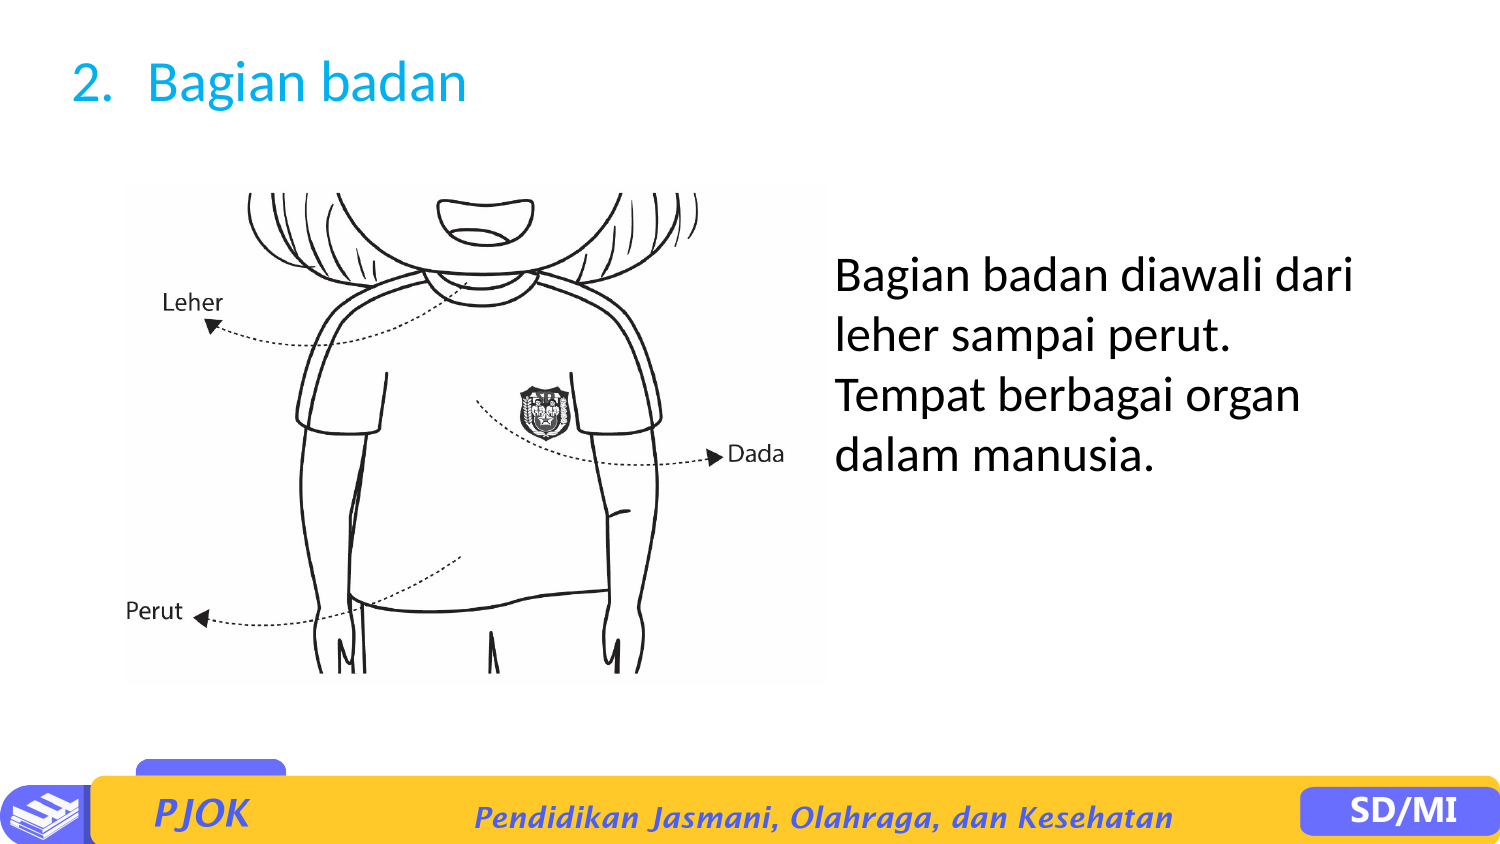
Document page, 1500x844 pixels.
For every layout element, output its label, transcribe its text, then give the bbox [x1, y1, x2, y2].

picture [0, 759, 1500, 844]
text_box Bagian badan diawali dari leher sampai perut. Tempat berbagai organ dalam manusia. [830, 234, 1395, 490]
picture [124, 184, 826, 685]
text_box 2. Bagian badan [56, 36, 800, 121]
